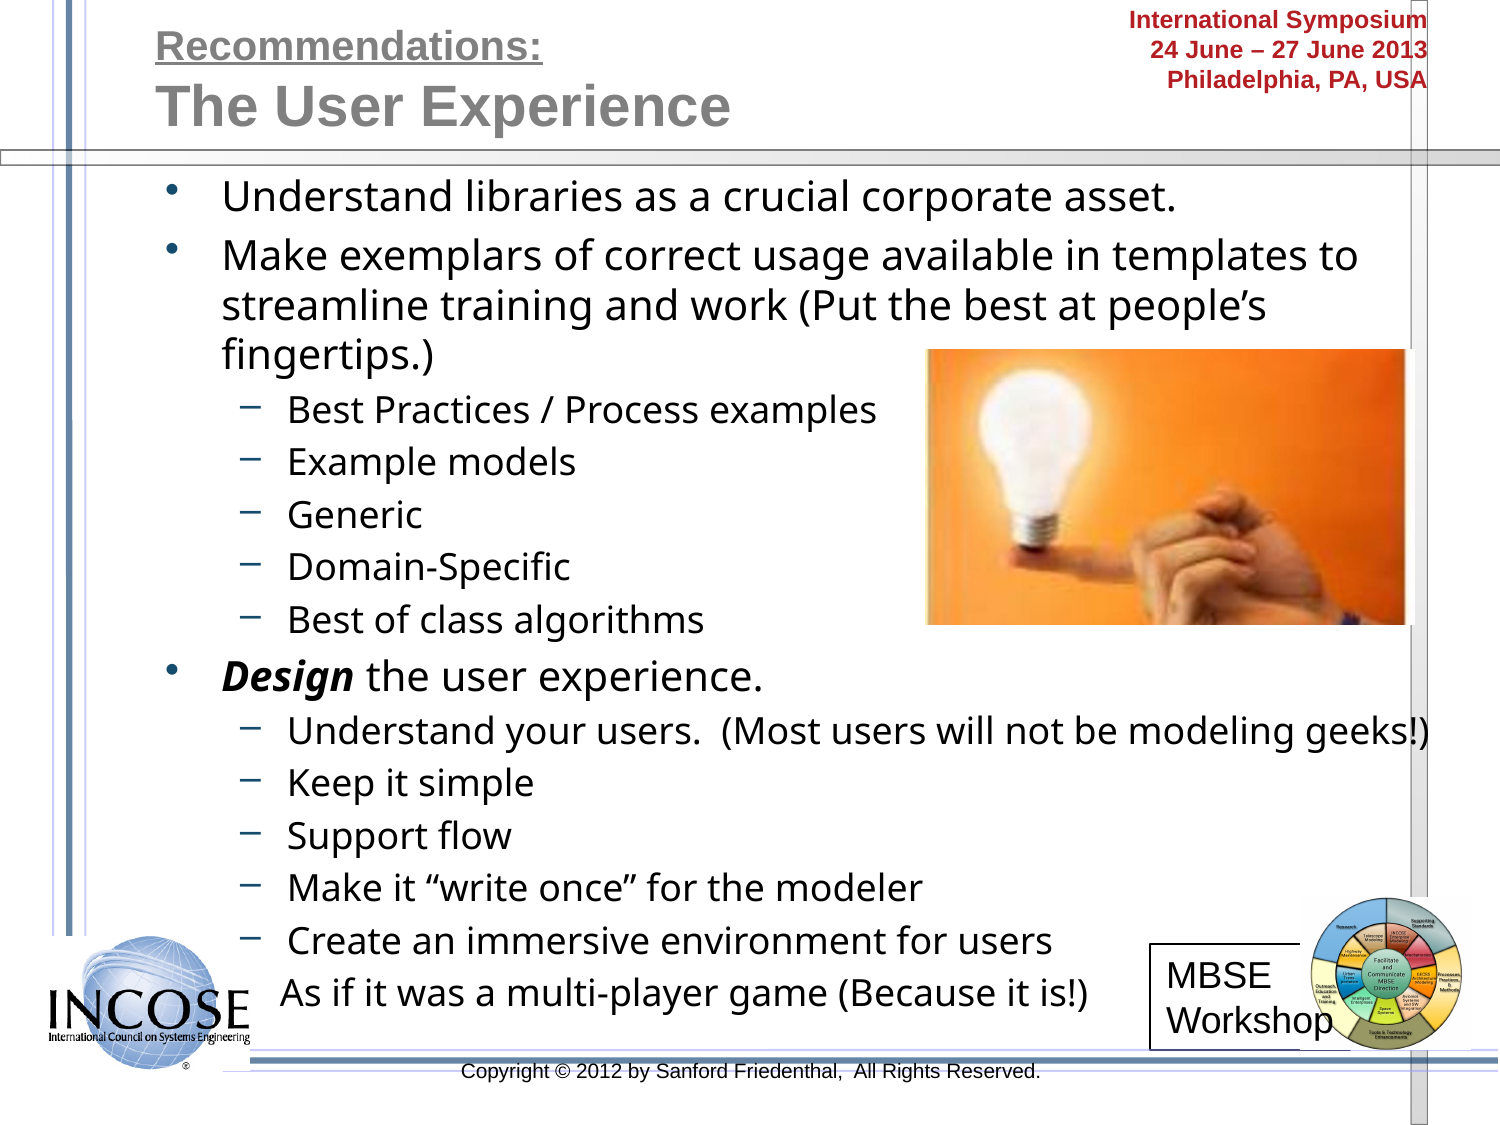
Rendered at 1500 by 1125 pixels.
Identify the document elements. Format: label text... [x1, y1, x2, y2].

picture [48, 936, 250, 1071]
picture [925, 349, 1415, 626]
title Recommendations: The User Experience [75, 0, 813, 157]
list Understand libraries as a crucial corporate asset. Make exemplars of correct usage available in templates to streamline training and work (Put the best at people’s fingertips.) Best Practices / Process examples Example models Generic Domain-Specific Best of class algorithms Design the user experience. Understand your users. (Most users will not be modeling geeks!) Keep it simple Support flow Make it “write once” for the modeler Create an immersive environment for users As if it was a multi-player game (Because it is!) [150, 162, 1500, 938]
